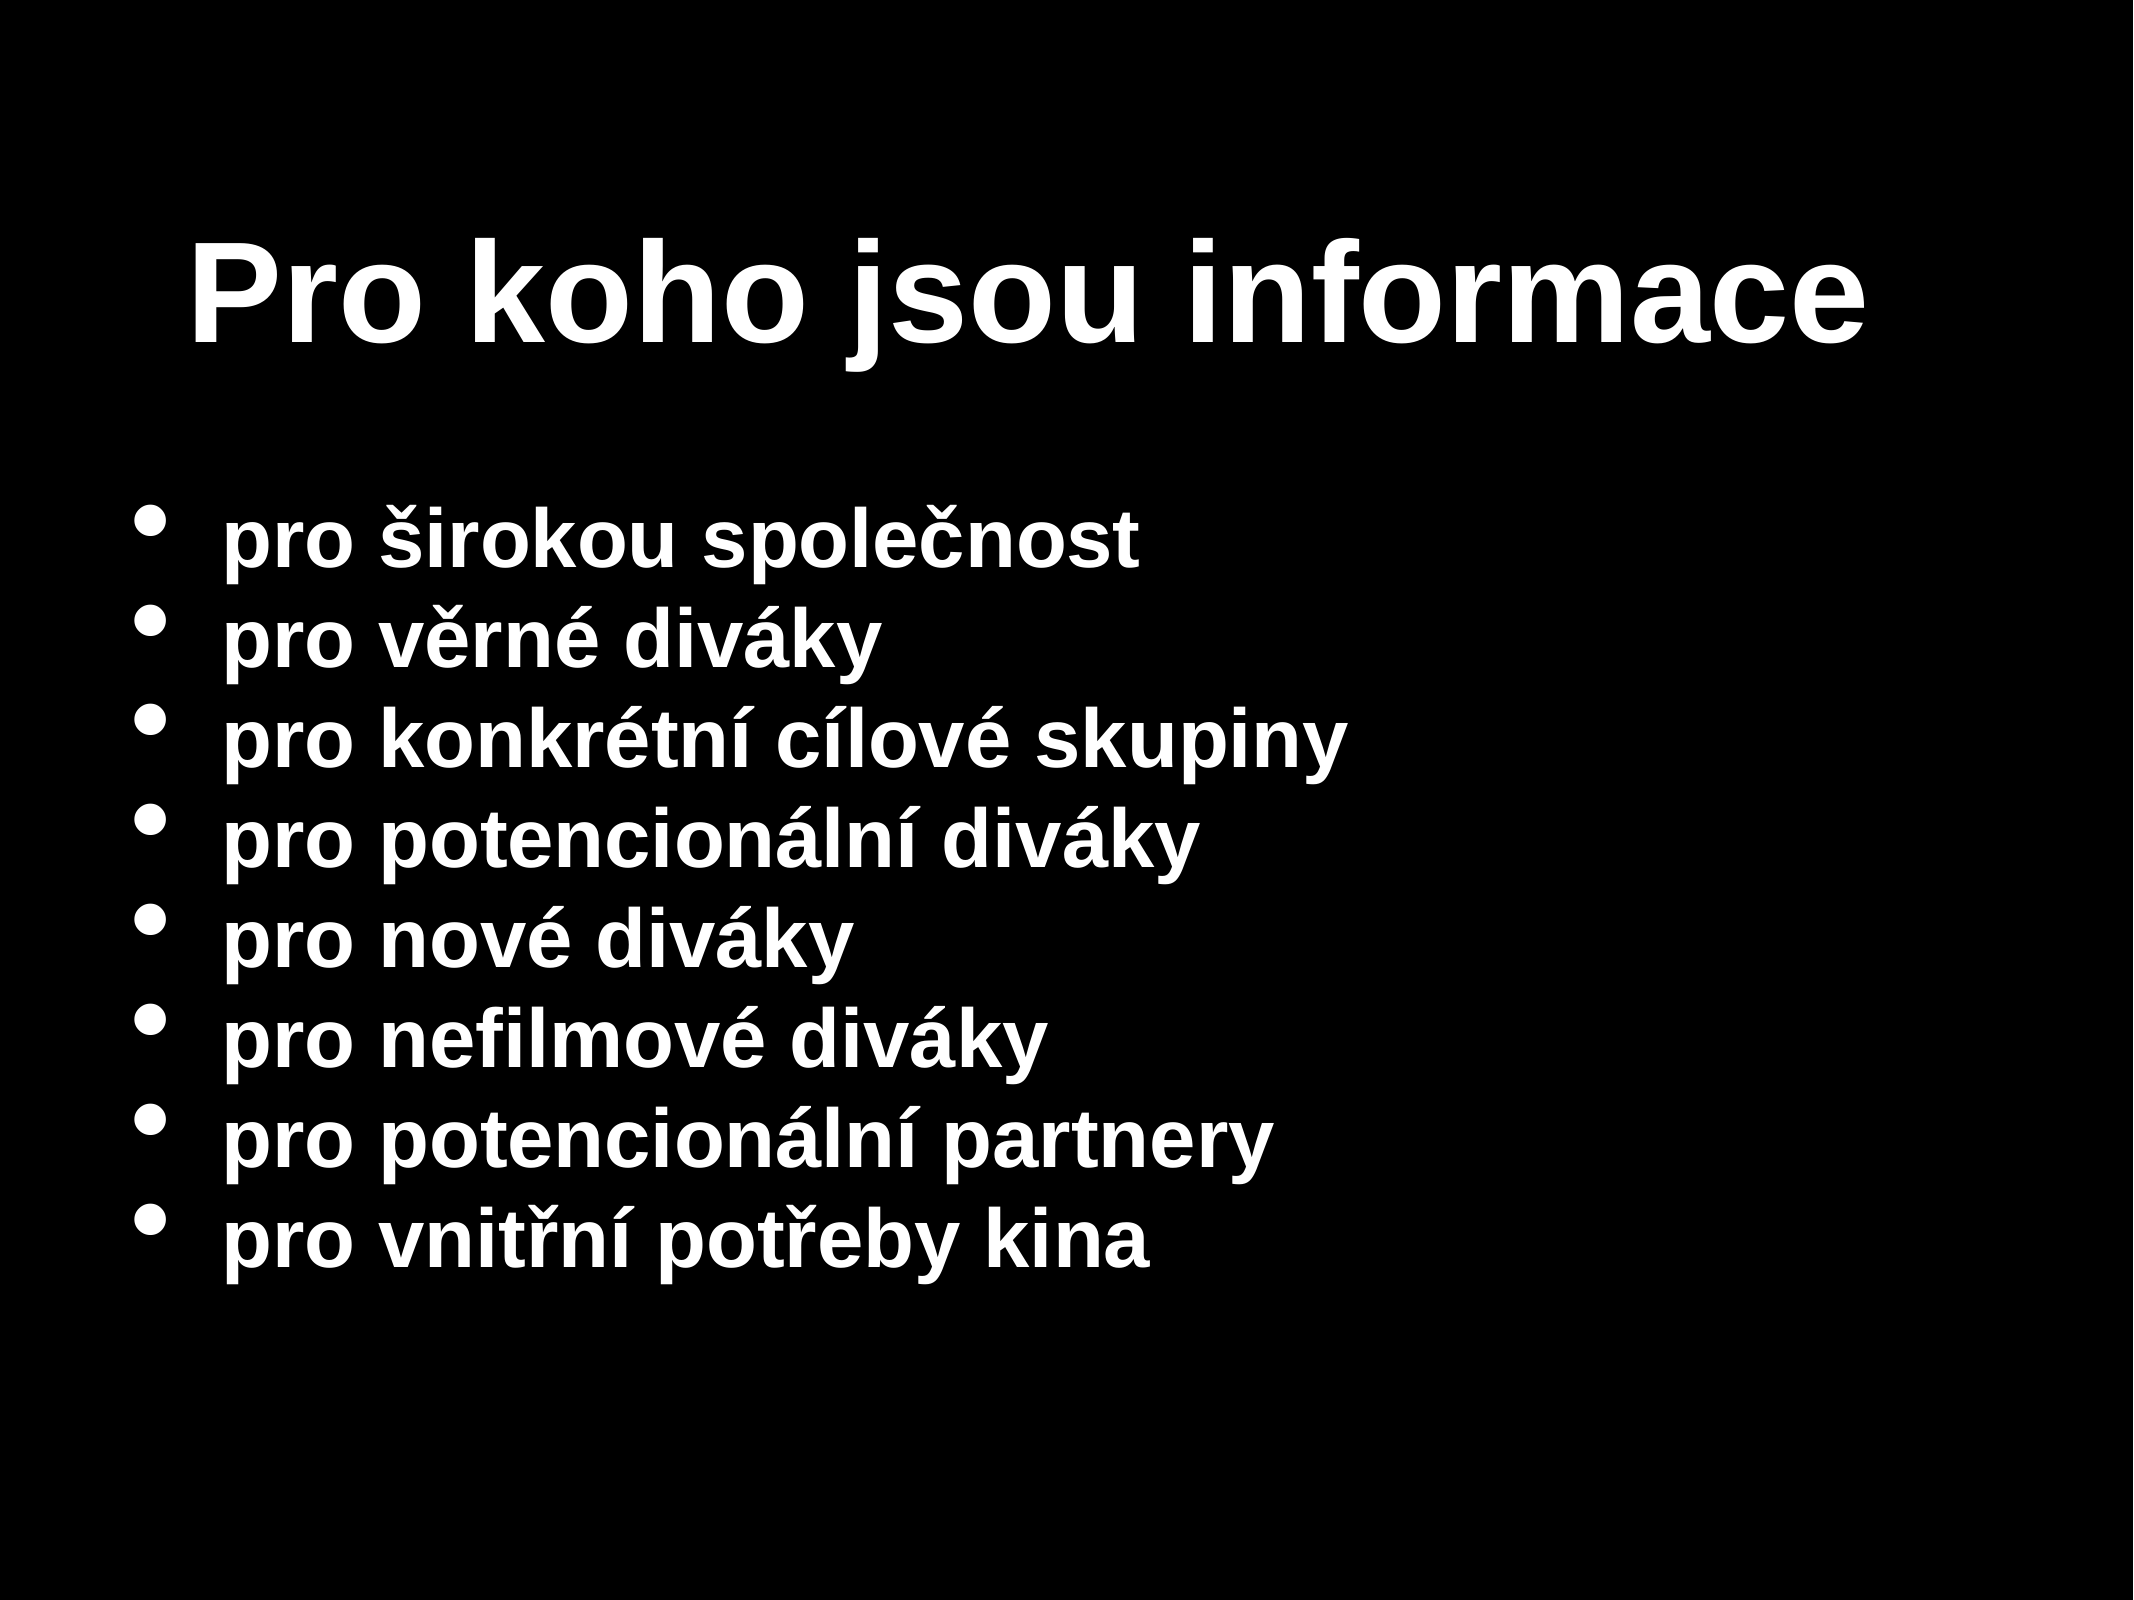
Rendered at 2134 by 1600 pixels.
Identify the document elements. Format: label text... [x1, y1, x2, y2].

subtitle pro širokou společnost pro věrné diváky pro konkrétní cílové skupiny pro potencionální diváky pro nové diváky pro nefilmové diváky pro potencionální partnery pro vnitřní potřeby kina [0, 475, 2134, 1600]
title Pro koho jsou informace [10, 179, 2123, 381]
